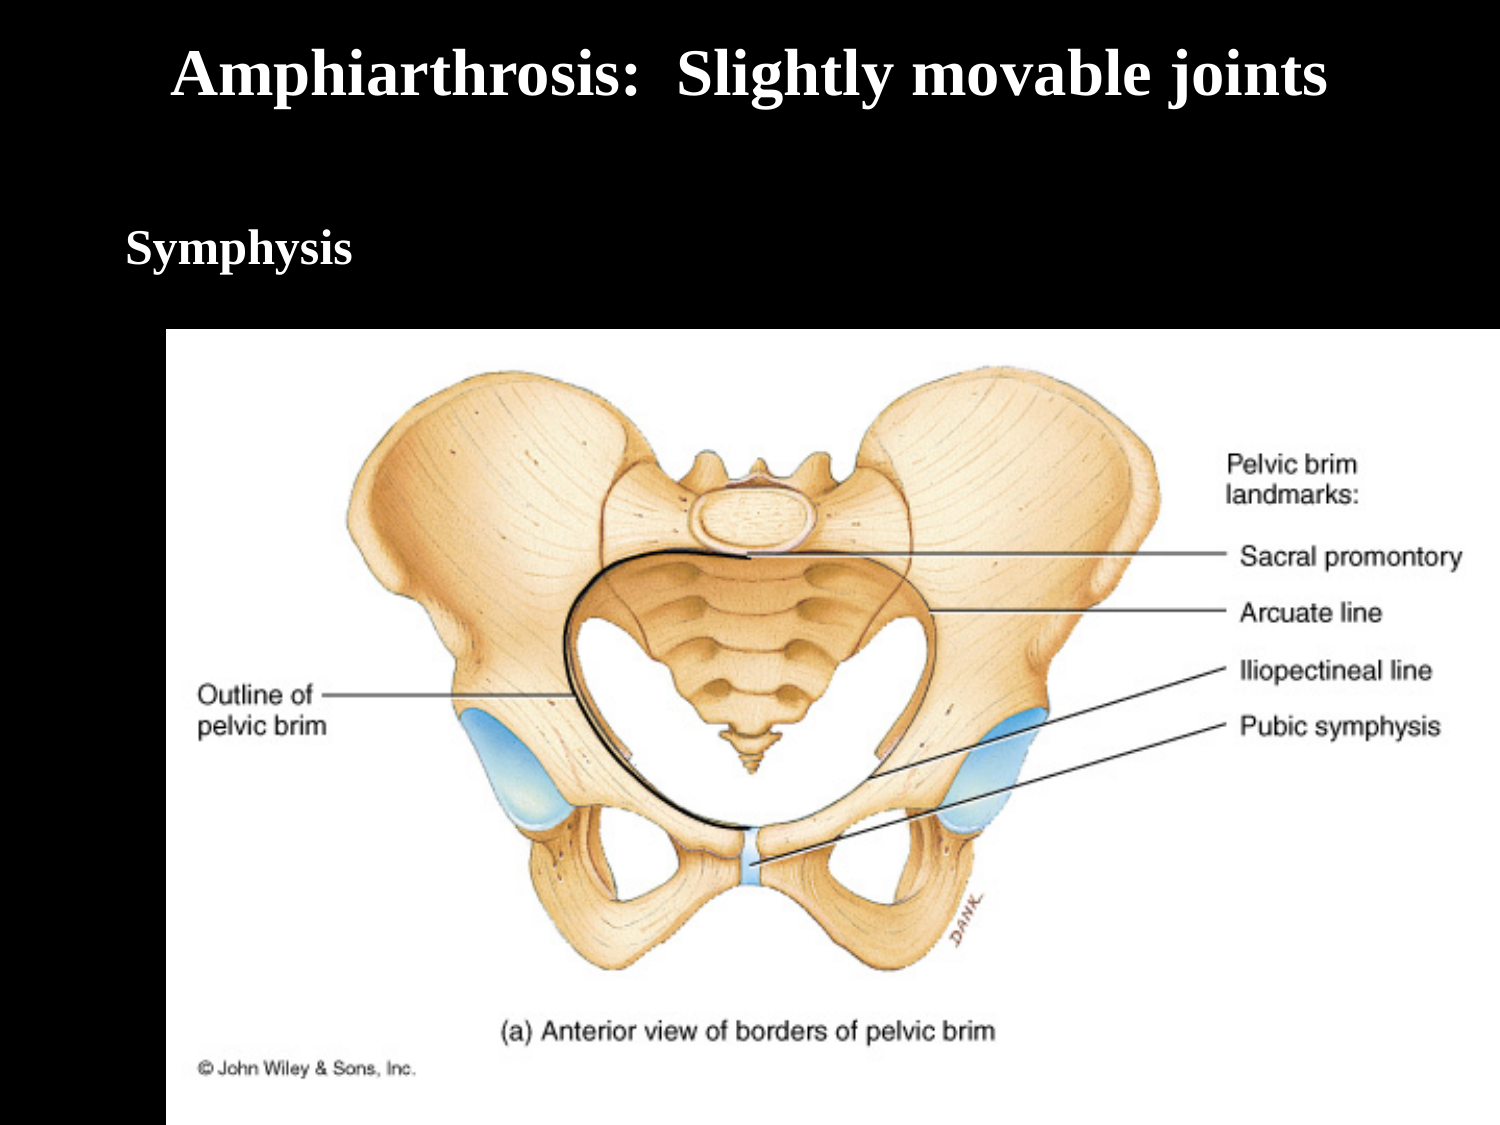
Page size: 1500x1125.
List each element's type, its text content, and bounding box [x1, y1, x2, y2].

text_box Symphysis [110, 206, 368, 282]
picture [166, 328, 1500, 1125]
title Amphiarthrosis: Slightly movable joints [0, 0, 1500, 138]
